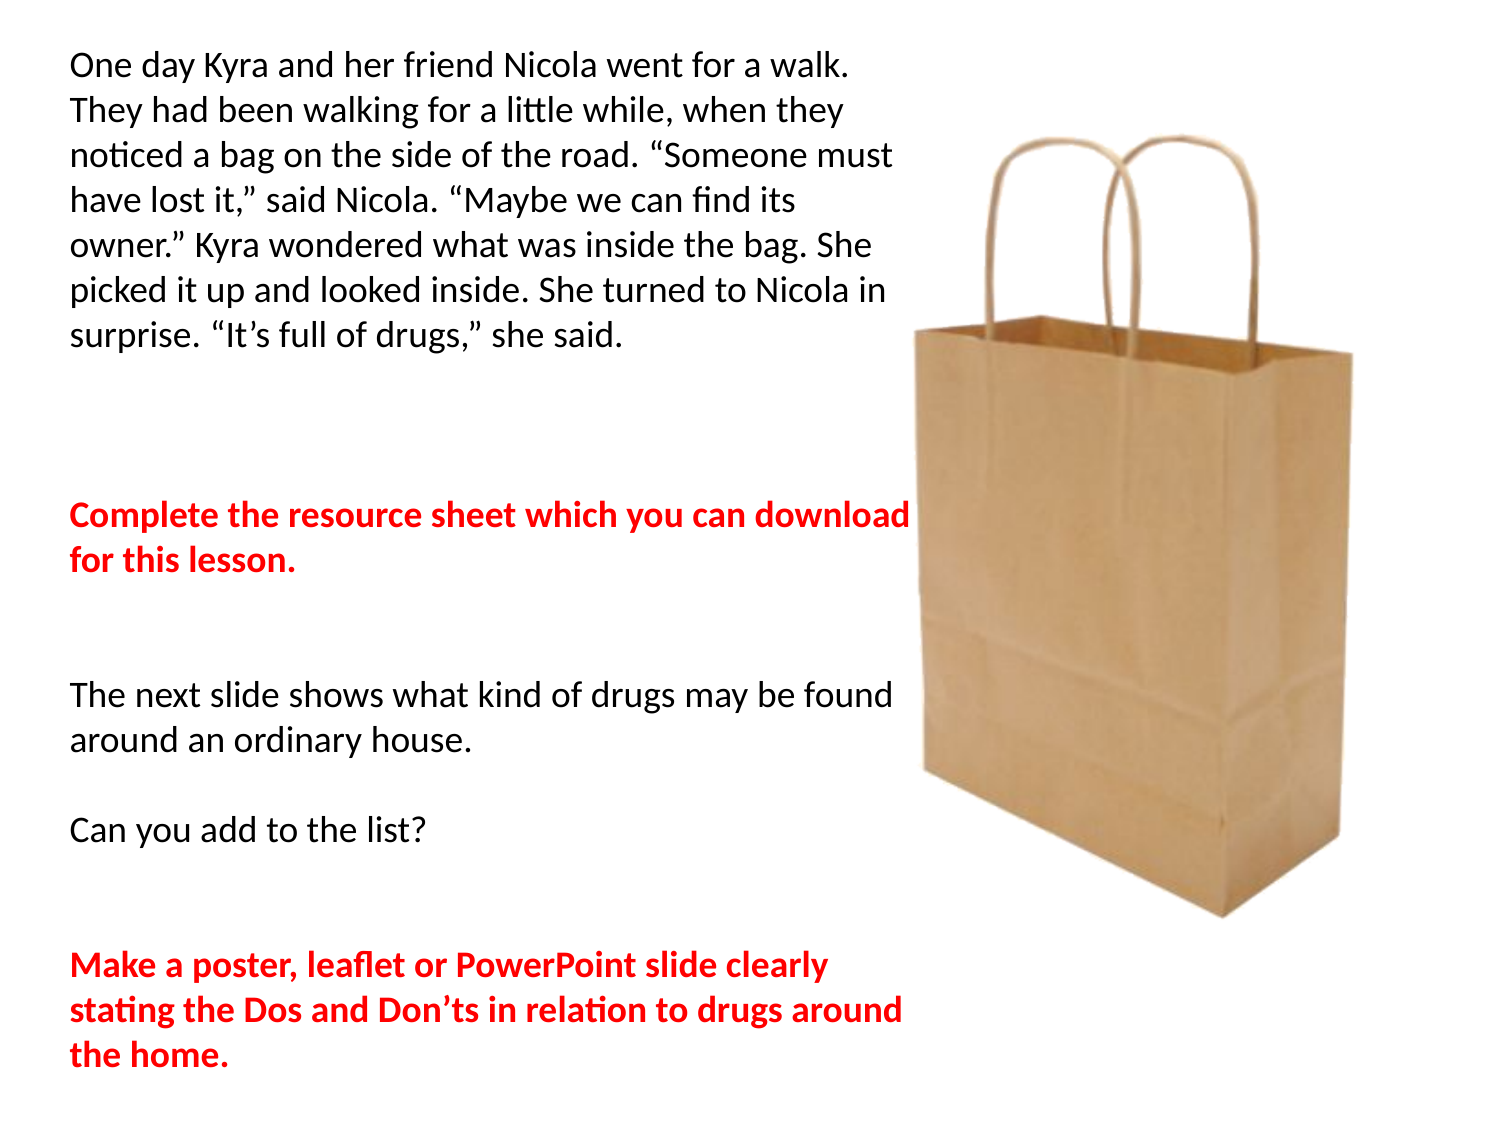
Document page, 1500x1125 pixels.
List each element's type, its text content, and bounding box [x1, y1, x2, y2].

text_box One day Kyra and her friend Nicola went for a walk. They had been walking for a little while, when they noticed a bag on the side of the road. “Someone must have lost it,” said Nicola. “Maybe we can find its owner.” Kyra wondered what was inside the bag. She picked it up and looked inside. She turned to Nicola in surprise. “It’s full of drugs,” she said. Complete the resource sheet which you can download for this lesson. The next slide shows what kind of drugs may be found around an ordinary house. Can you add to the list? Make a poster, leaflet or PowerPoint slide clearly stating the Dos and Don’ts in relation to drugs around the home. [54, 32, 934, 1083]
picture [694, 89, 1500, 968]
